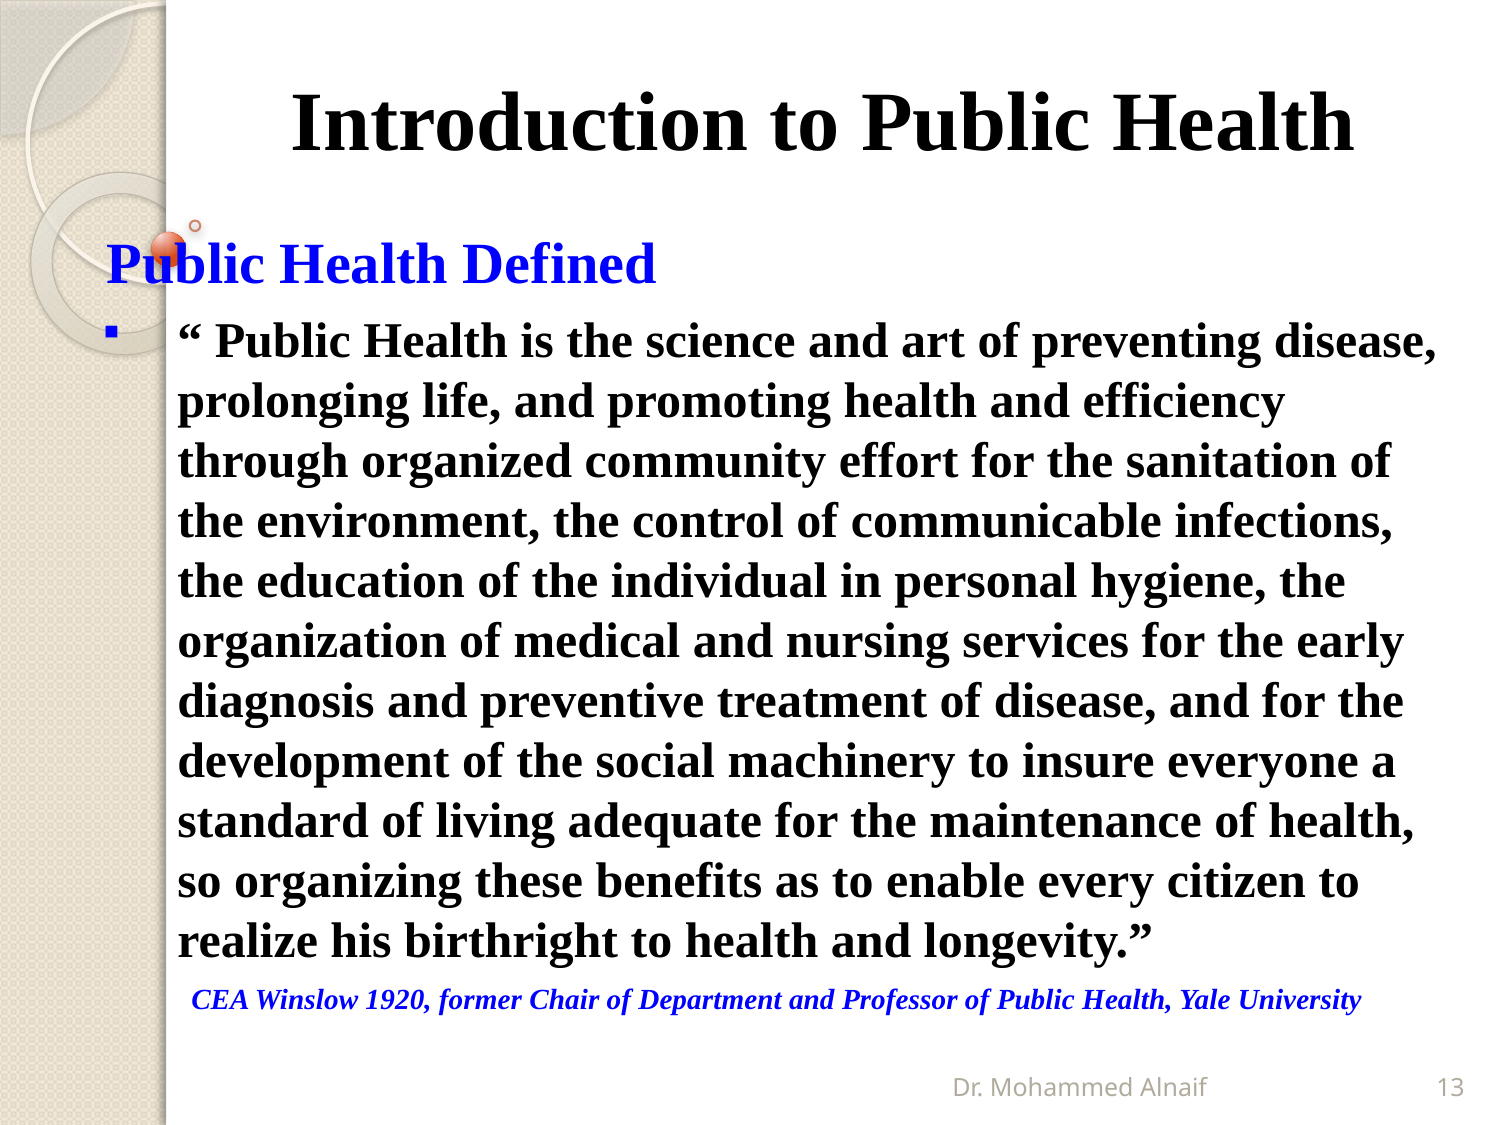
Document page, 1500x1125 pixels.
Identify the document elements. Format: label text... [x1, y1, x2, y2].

subtitle Public Health Defined “ Public Health is the science and art of preventing disease, prolonging life, and promoting health and efficiency through organized community effort for the sanitation of the environment, the control of communicable infections, the education of the individual in personal hygiene, the organization of medical and nursing services for the early diagnosis and preventive treatment of disease, and for the development of the social machinery to insure everyone a standard of living adequate for the maintenance of health, so organizing these benefits as to enable every citizen to realize his birthright to health and longevity.” CEA Winslow 1920, former Chair of Department and Professor of Public Health, Yale University [87, 224, 1463, 1050]
slide_number 13 [1413, 1034, 1488, 1113]
title Introduction to Public Health [225, 58, 1393, 200]
footer Dr. Mohammed Alnaif [937, 1034, 1413, 1113]
